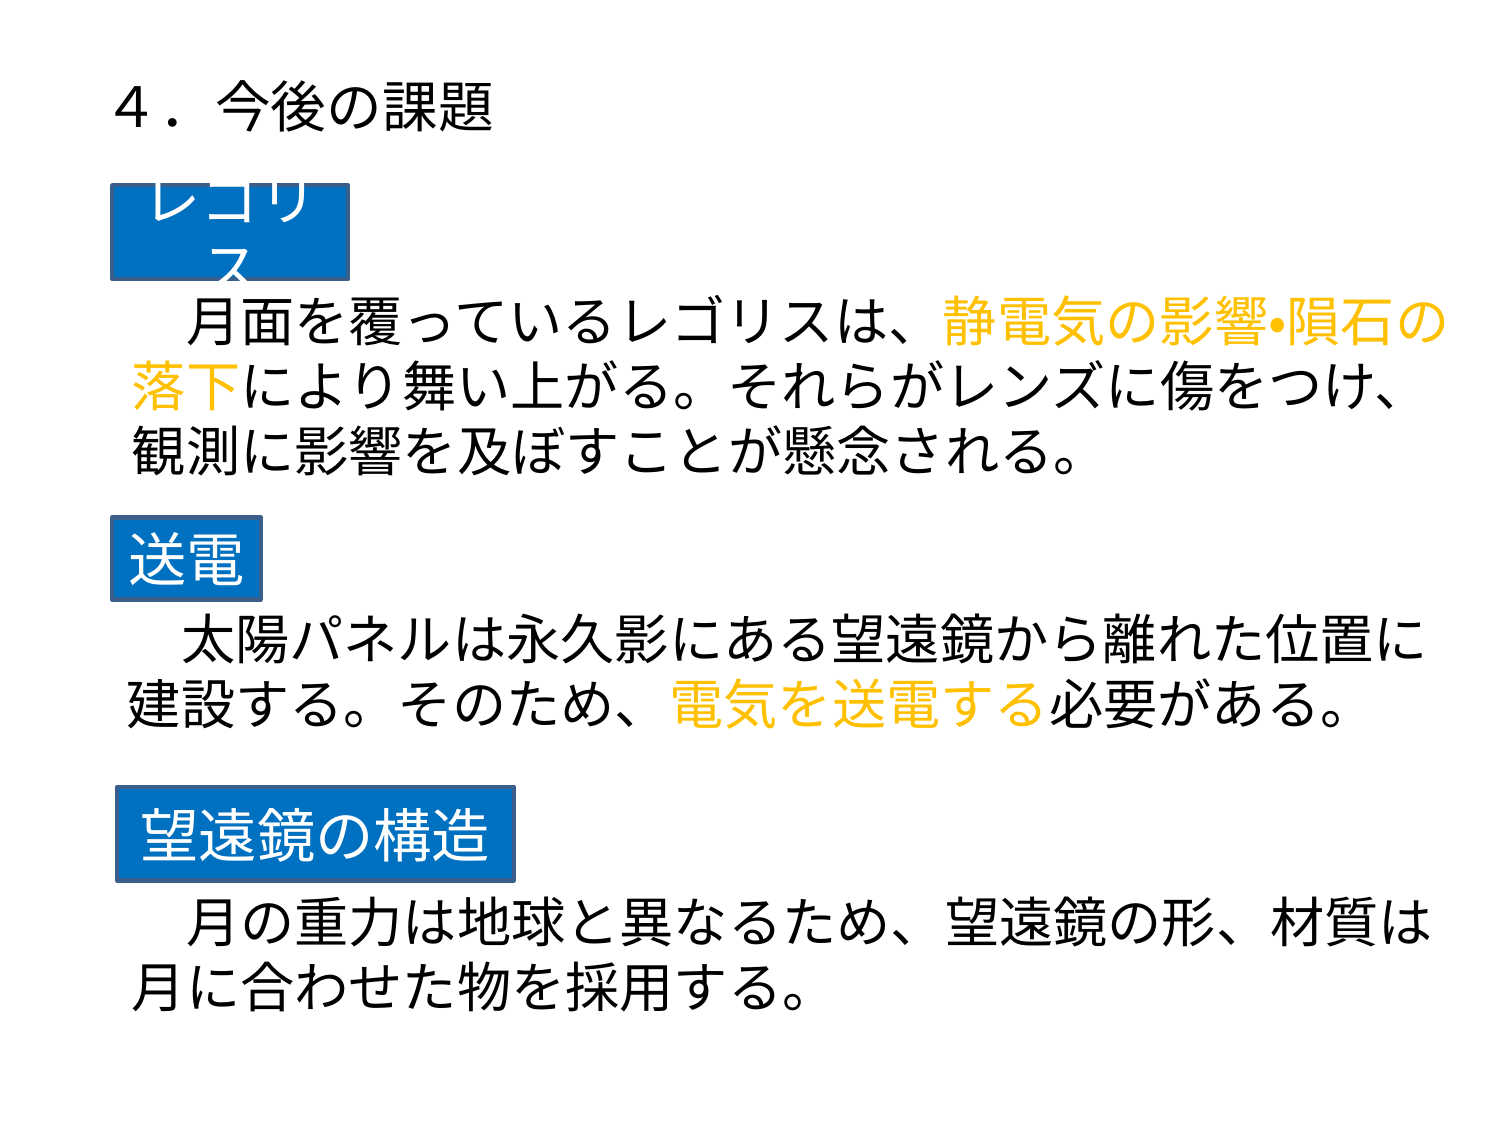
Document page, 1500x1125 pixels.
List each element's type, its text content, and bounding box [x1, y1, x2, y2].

text_box 月面を覆っているレゴリスは、静電気の影響・隕石の落下により舞い上がる。それらがレンズに傷をつけ、観測に影響を及ぼすことが懸念される。 [117, 279, 1471, 490]
text_box 望遠鏡の構造 [115, 785, 516, 883]
text_box 月の重力は地球と異なるため、望遠鏡の形、材質は月に合わせた物を採用する。 [117, 881, 1471, 1027]
text_box レゴリス [110, 183, 350, 281]
text_box 太陽パネルは永久影にある望遠鏡から離れた位置に建設する。そのため、電気を送電する必要がある。 [112, 597, 1471, 743]
text_box 送電 [110, 515, 263, 602]
title ４．今後の課題 [82, 42, 516, 169]
